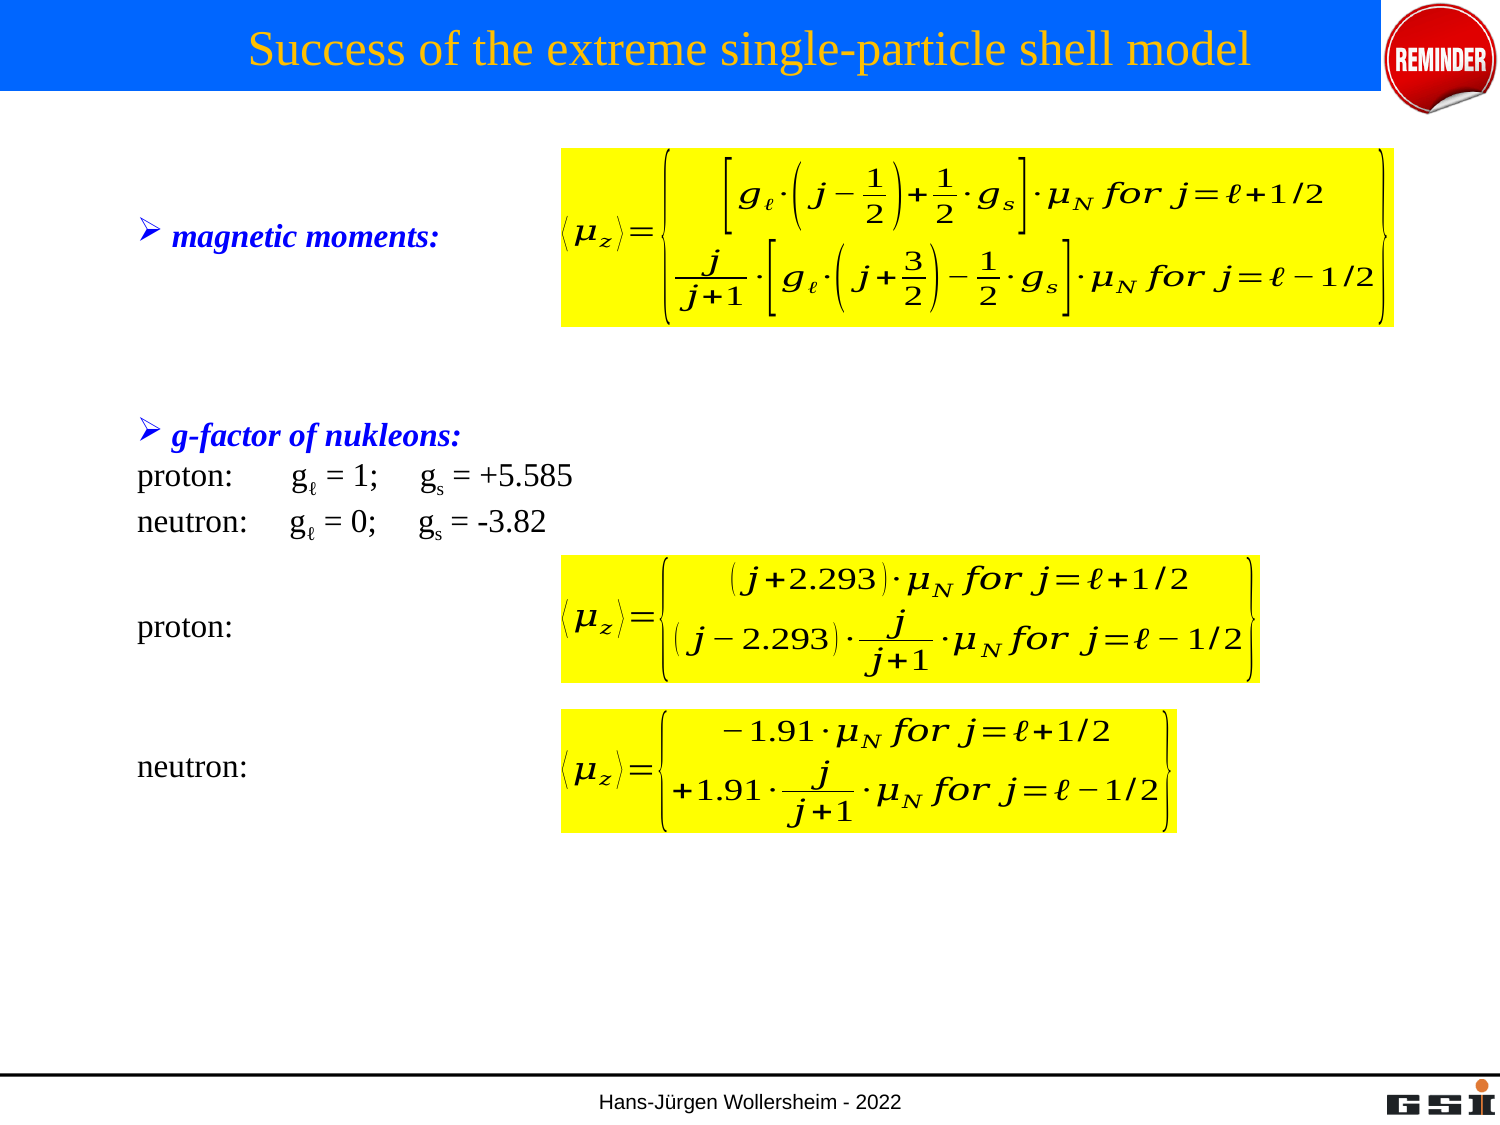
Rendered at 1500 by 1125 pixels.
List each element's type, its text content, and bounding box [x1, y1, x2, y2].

text_box magnetic moments: g-factor of nukleons: proton: gℓ = 1; gs = +5.585 neutron: gℓ = 0; gs = -3.82 proton: neutron: [122, 206, 597, 792]
title Success of the extreme single-particle shell model [0, 0, 1380, 91]
picture [1381, 0, 1500, 119]
picture [1387, 1079, 1495, 1115]
